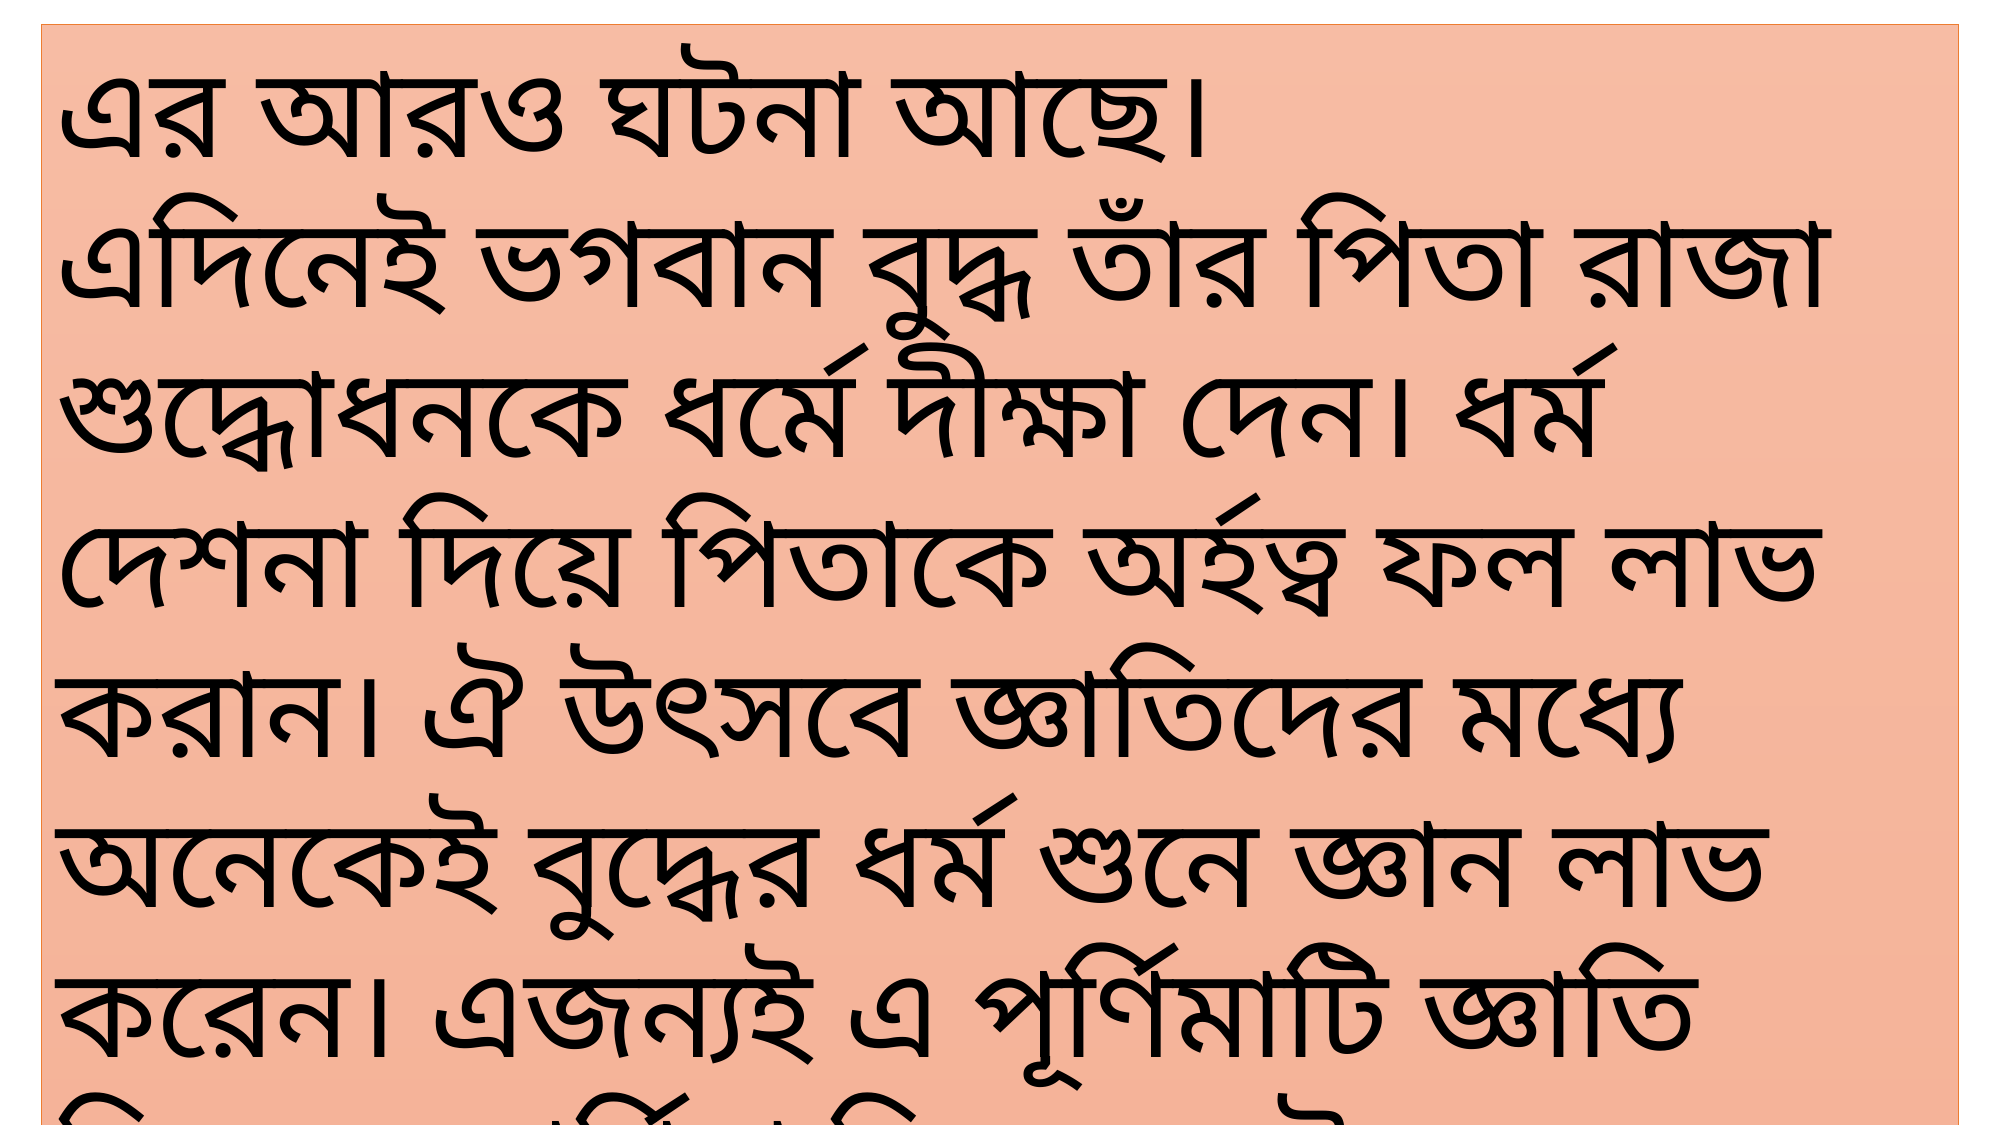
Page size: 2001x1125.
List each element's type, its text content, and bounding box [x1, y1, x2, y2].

text_box এর আরও ঘটনা আছে। এদিনেই ভগবান বুদ্ধ তাঁর পিতা রাজা শুদ্ধোধনকে ধর্মে দীক্ষা দেন। ধর্ম দেশনা দিয়ে পিতাকে অর্হত্ব ফল লাভ করান। ঐ উৎসবে জ্ঞাতিদের মধ্যে অনেকেই বুদ্ধের ধর্ম শুনে জ্ঞান লাভ করেন। এজন্যই এ পূর্ণিমাটি জ্ঞাতি মিলনের পূর্ণিমা হিসেবে বৌদ্ধদের নিকট অধিক পরিচিত। [41, 24, 1959, 1125]
